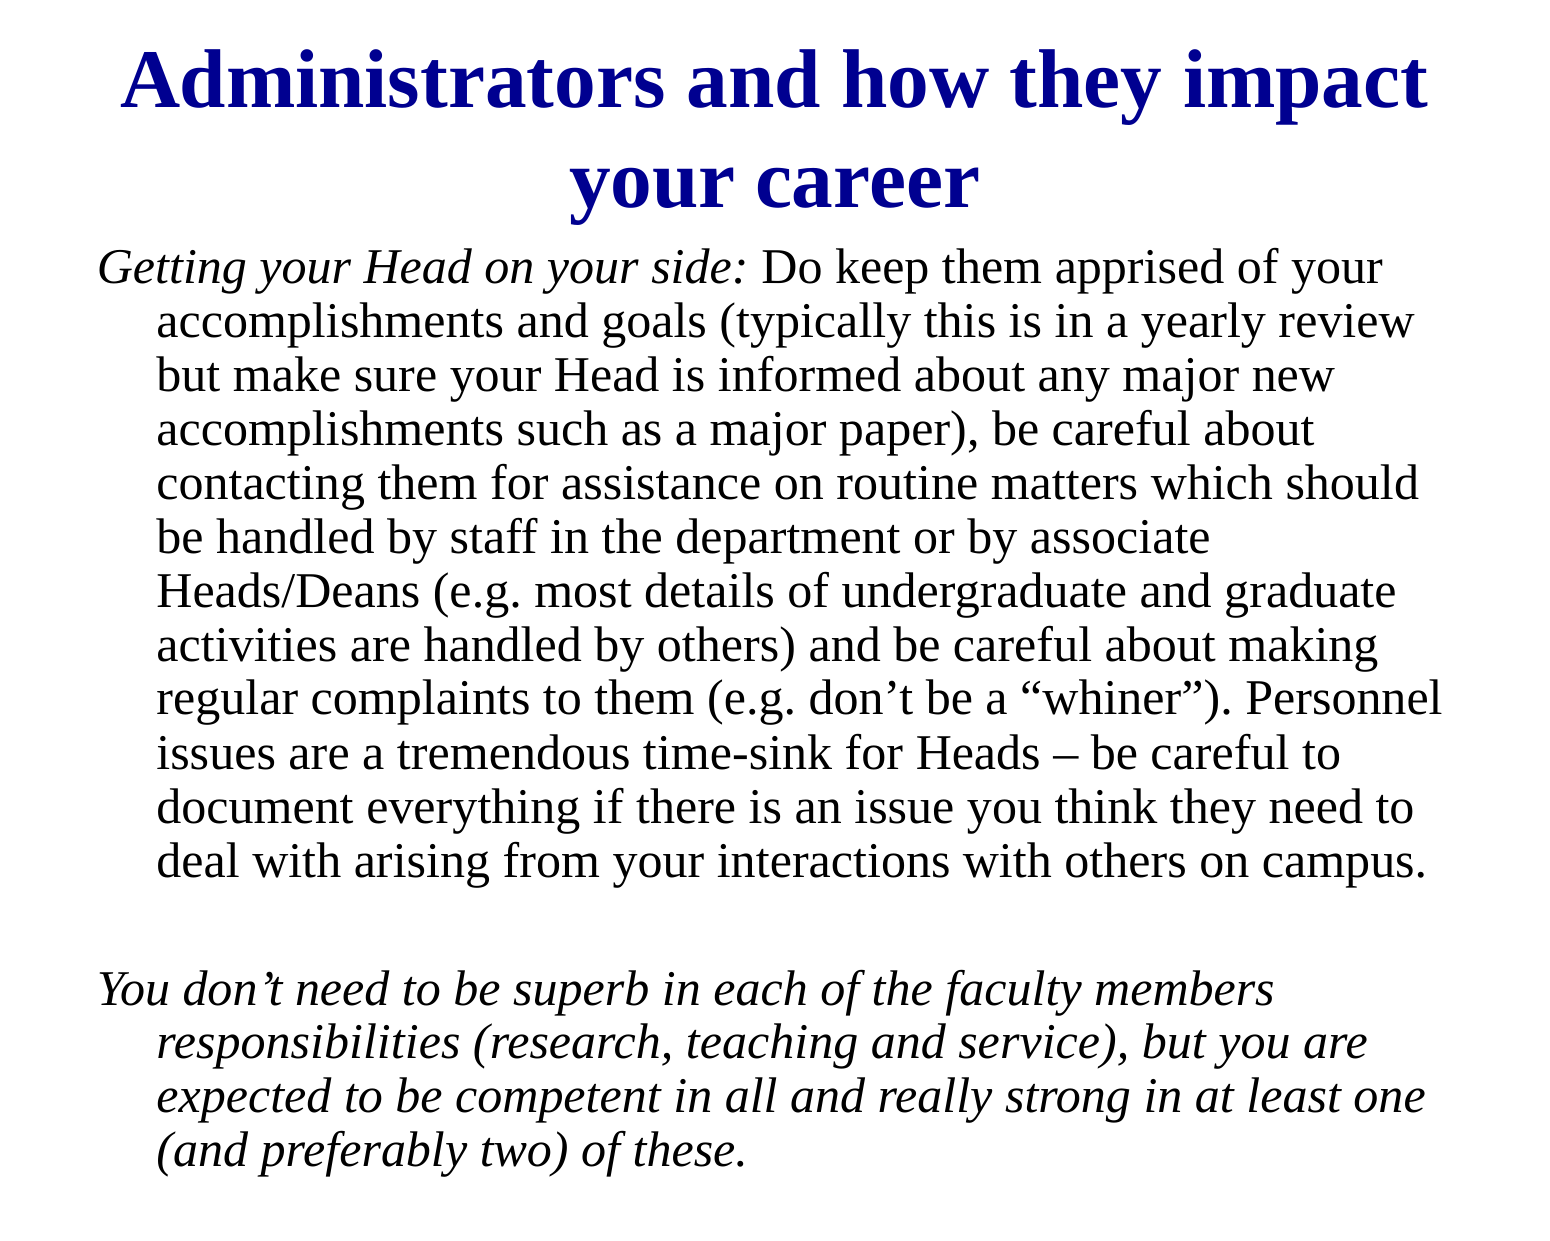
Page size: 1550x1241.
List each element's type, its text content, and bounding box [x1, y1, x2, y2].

title Administrators and how they impact your career [37, 20, 1513, 228]
list Getting your Head on your side: Do keep them apprised of your accomplishments and goals (typically this is in a yearly review but make sure your Head is informed about any major new accomplishments such as a major paper), be careful about contacting them for assistance on routine matters which should be handled by staff in the department or by associate Heads/Deans (e.g. most details of undergraduate and graduate activities are handled by others) and be careful about making regular complaints to them (e.g. don’t be a “whiner”). Personnel issues are a tremendous time-sink for Heads – be careful to document everything if there is an issue you think they need to deal with arising from your interactions with others on campus. You don’t need to be superb in each of the faculty members responsibilities (research, teaching and service), but you are expected to be competent in all and really strong in at least one (and preferably two) of these. [80, 232, 1469, 1241]
